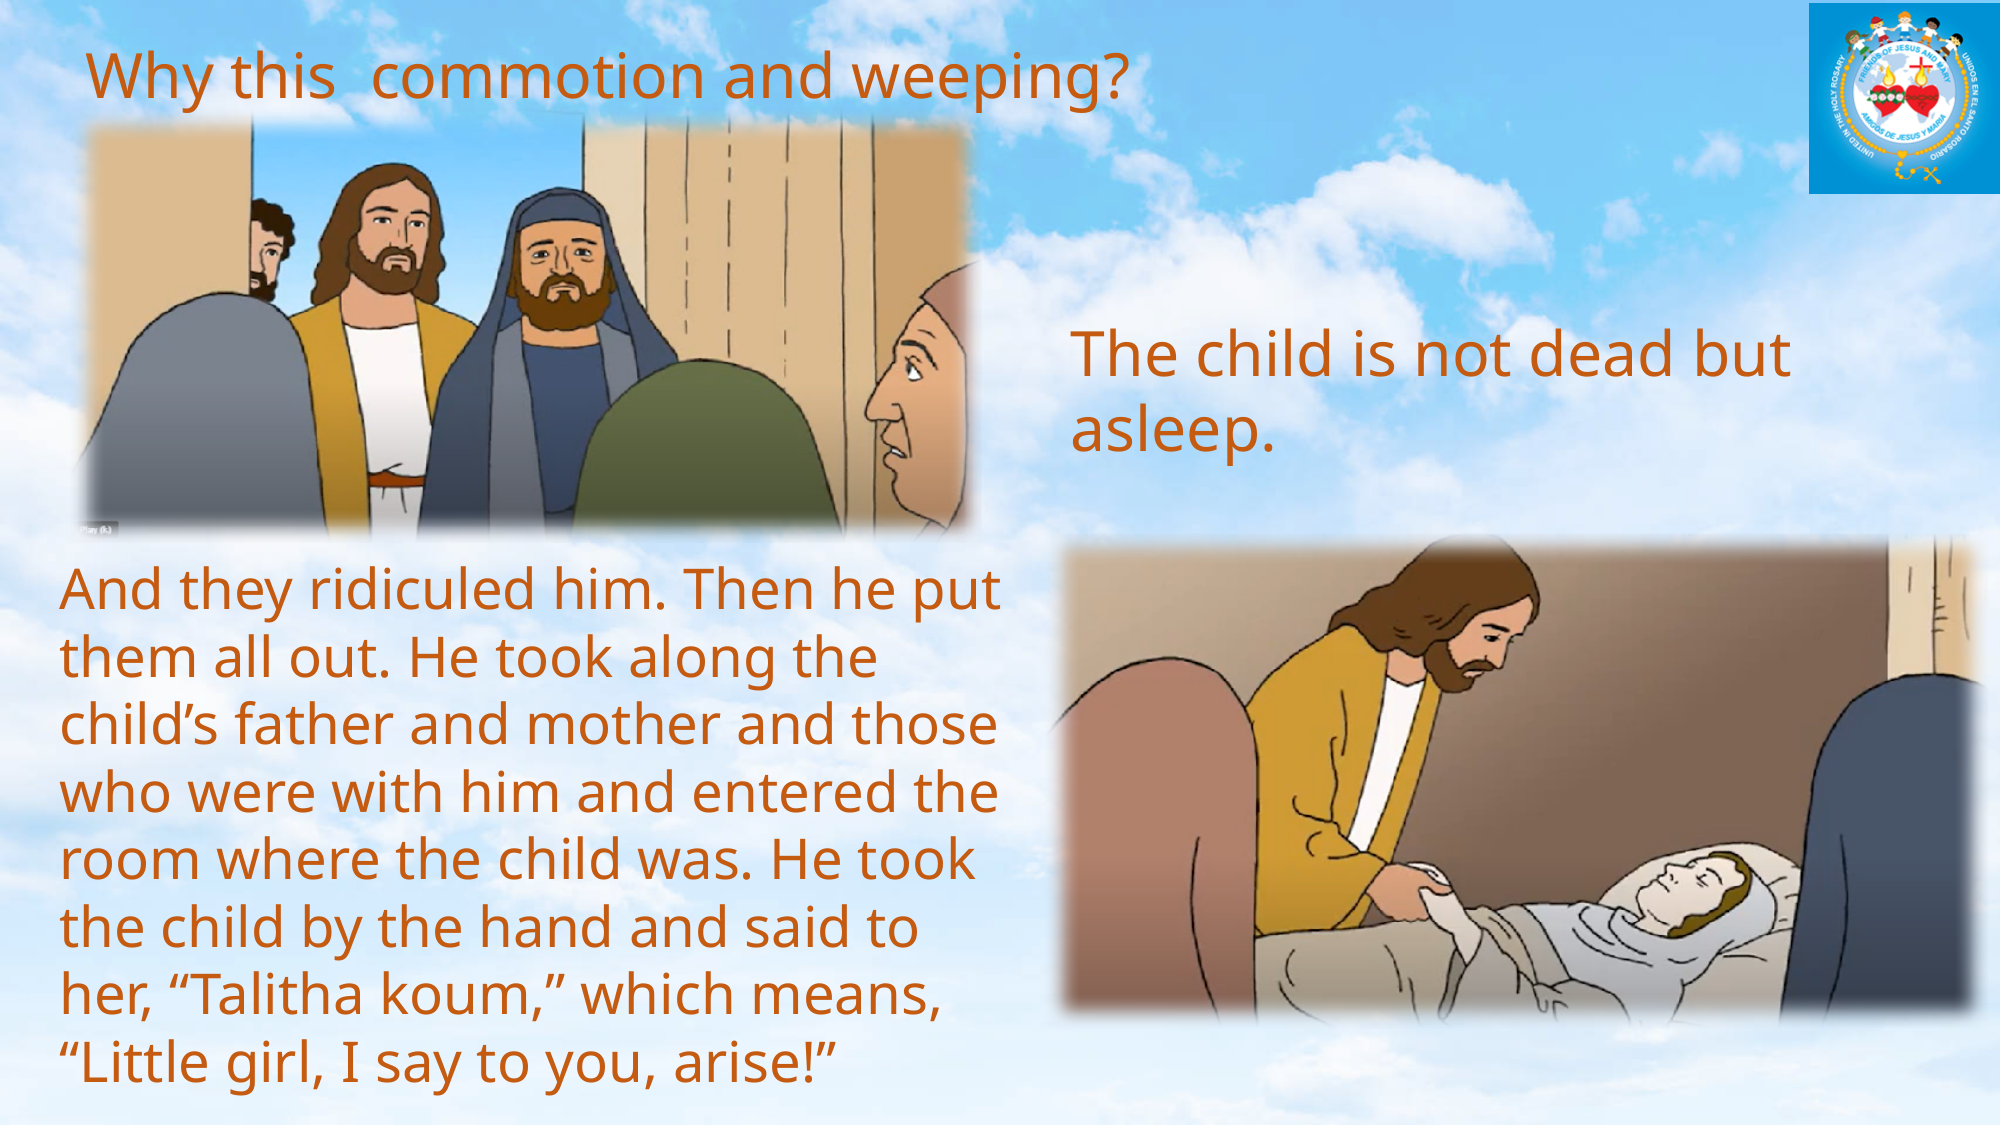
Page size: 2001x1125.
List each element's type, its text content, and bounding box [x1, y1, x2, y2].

text_box The child is not dead but asleep. [1055, 306, 2000, 472]
title Why this commotion and weeping? [70, 22, 1803, 135]
picture [69, 106, 982, 543]
text_box And they ridiculed him. Then he put them all out. He took along the child’s father and mother and those who were with him and entered the room where the child was. He took the child by the hand and said to her, “Talitha koum,” which means, “Little girl, I say to you, arise!” [44, 546, 1045, 1101]
picture [1830, 12, 1979, 179]
picture [1044, 527, 1989, 1029]
